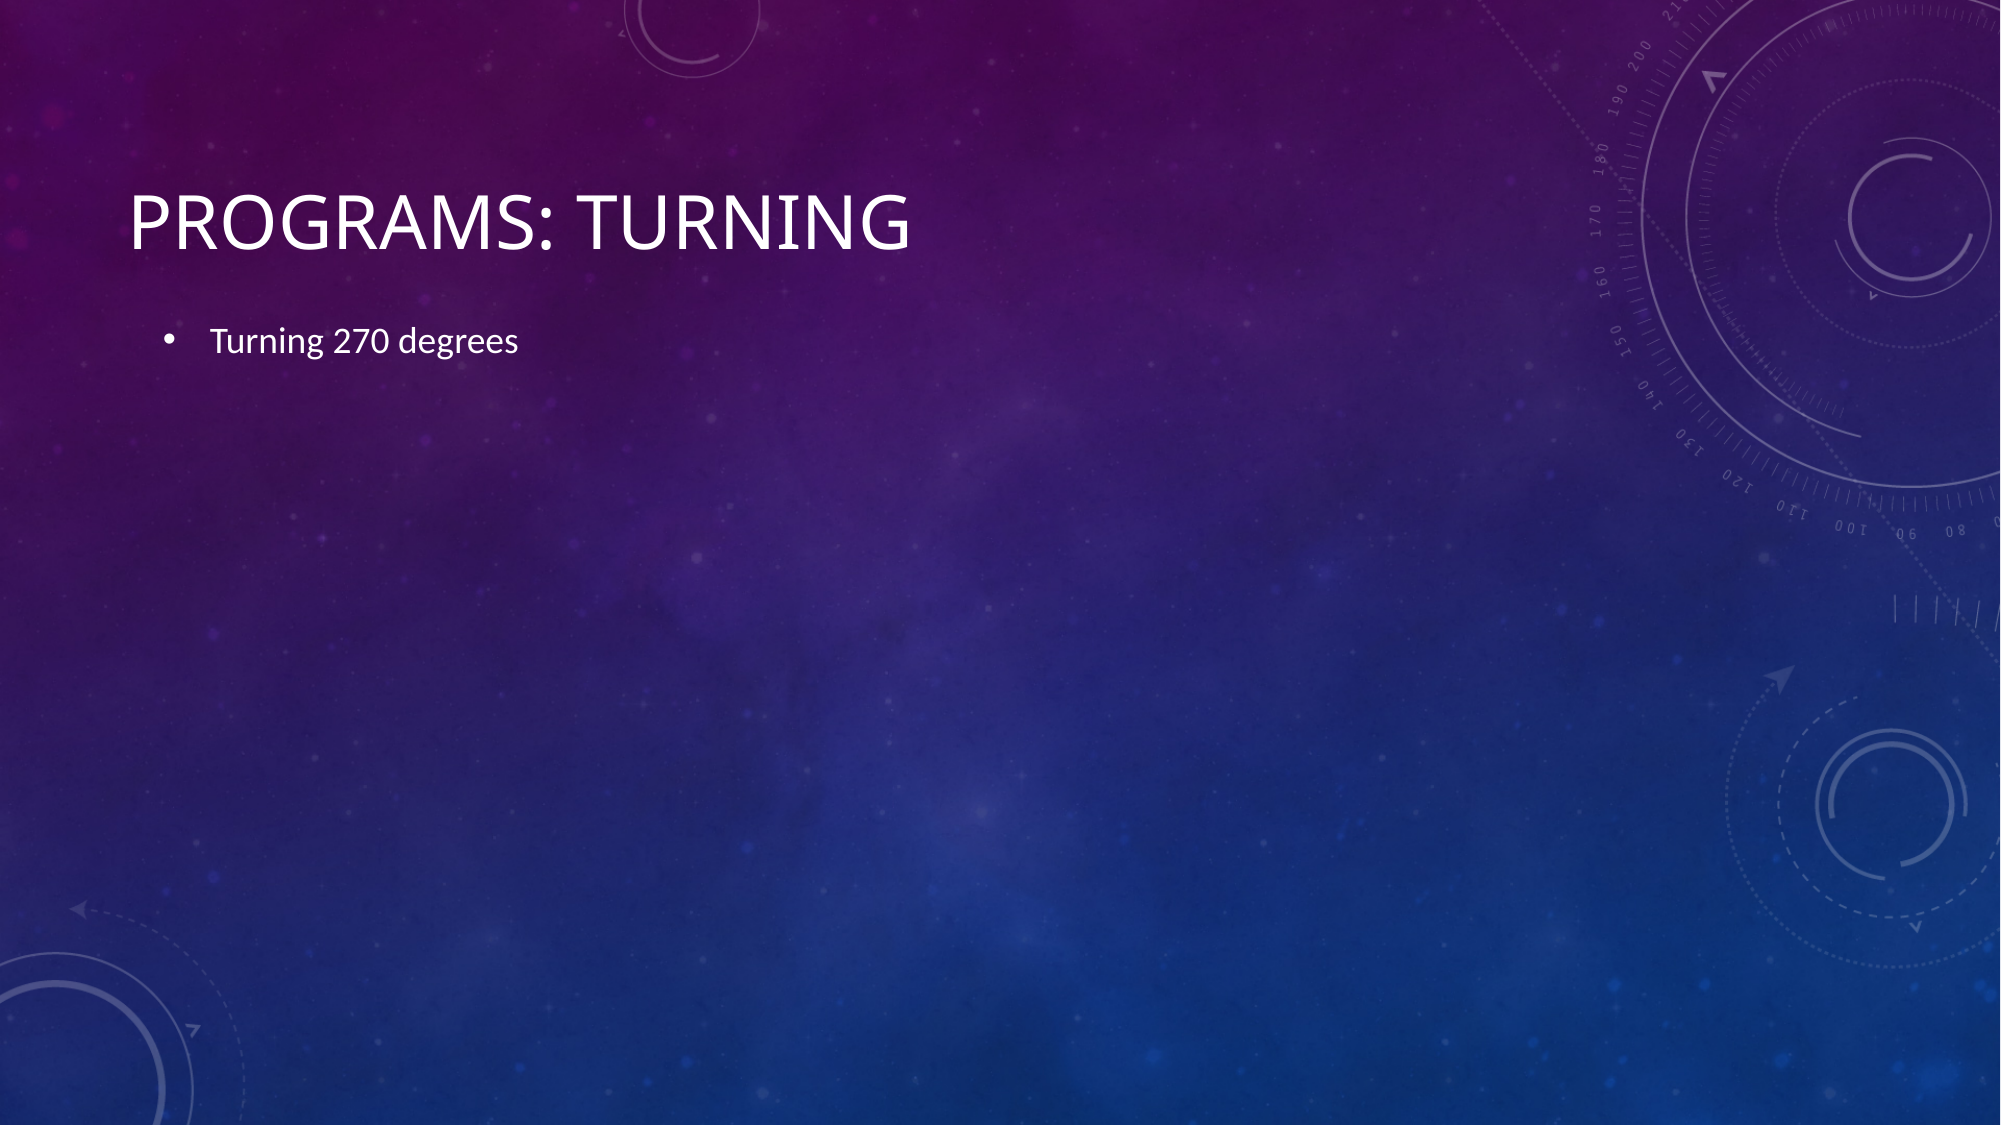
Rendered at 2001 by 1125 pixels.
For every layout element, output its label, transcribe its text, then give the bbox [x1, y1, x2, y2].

title Programs: Turning [112, 99, 147, 339]
picture [0, 0, 2001, 1125]
list Turning 270 degrees [147, 39, 1810, 639]
